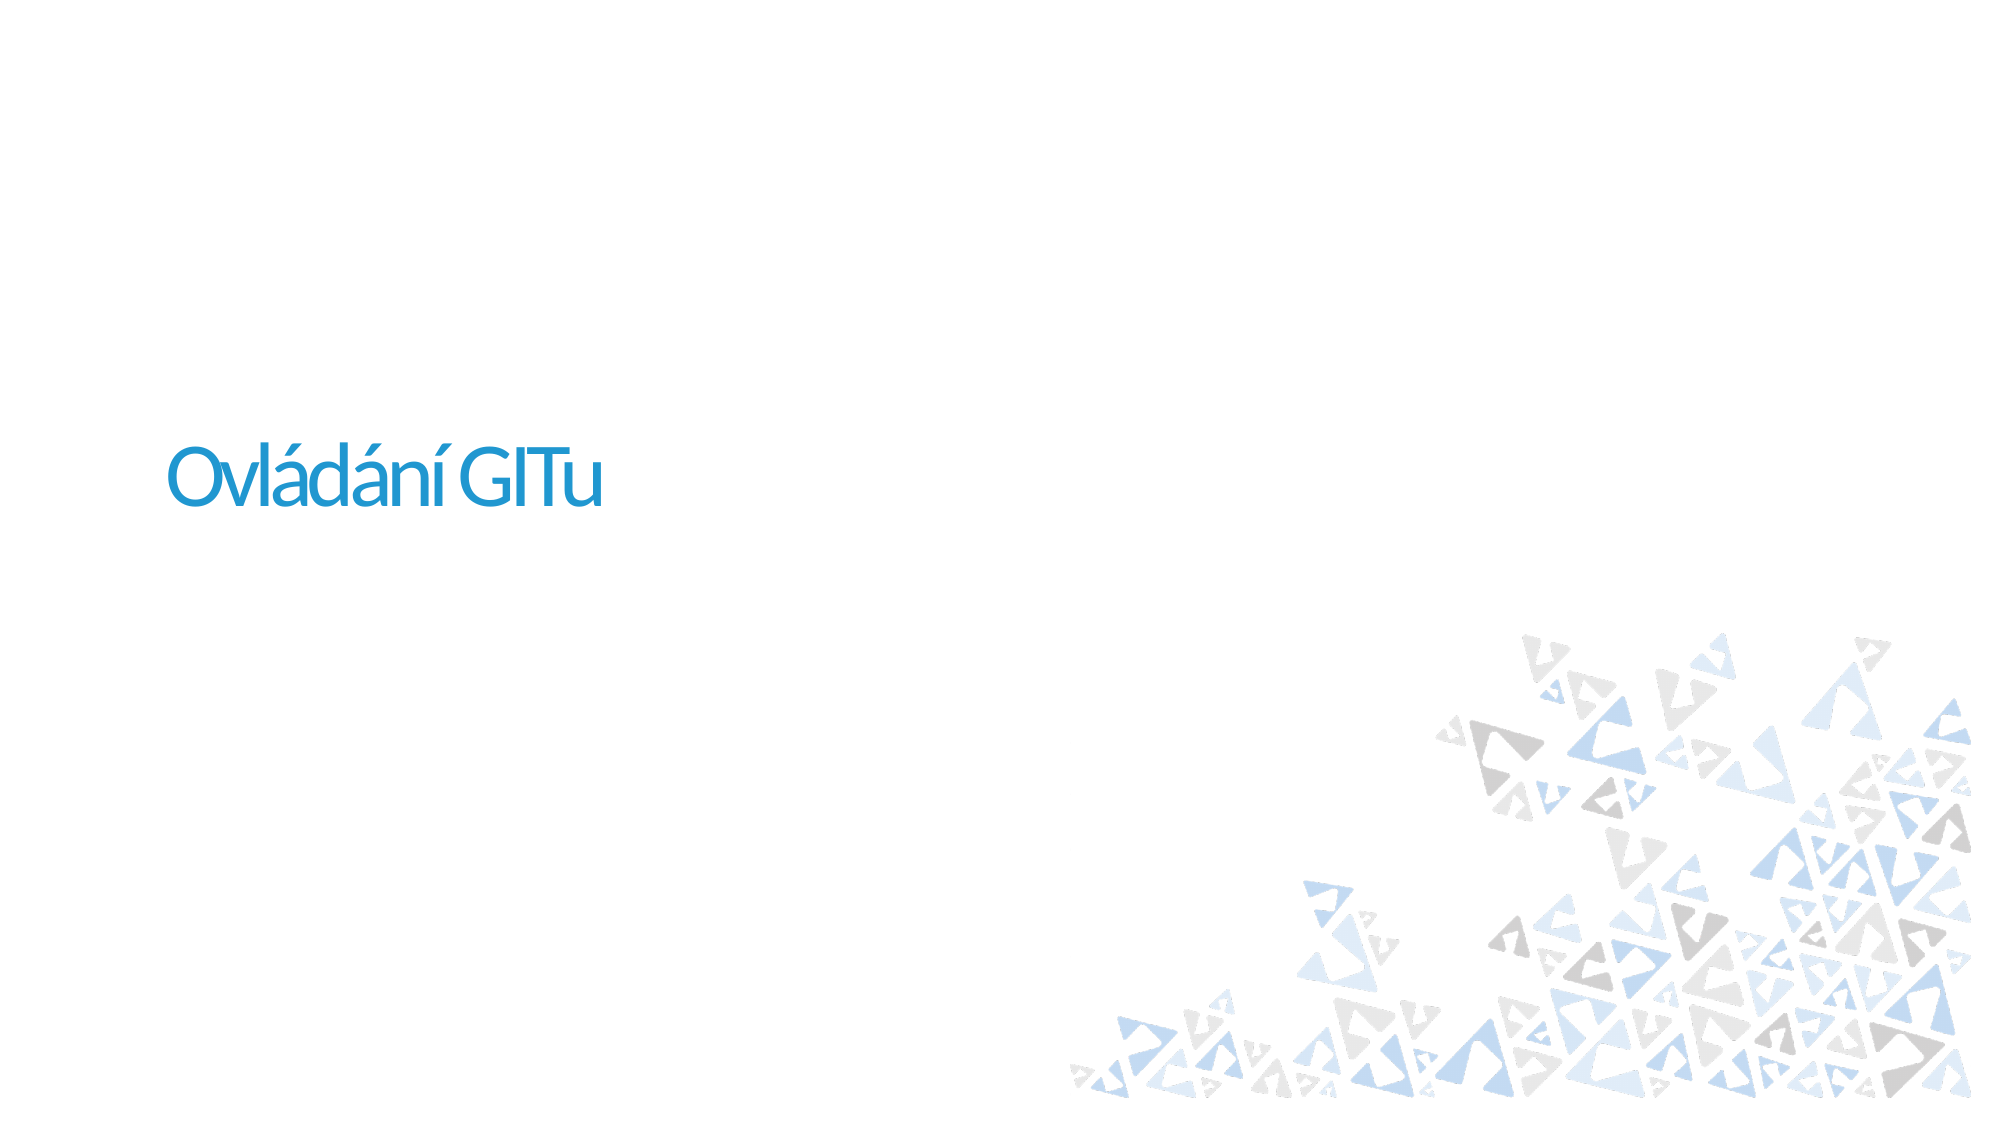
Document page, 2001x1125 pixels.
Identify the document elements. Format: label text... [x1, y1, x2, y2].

title Ovládání GITu [150, 349, 1850, 591]
picture [1070, 633, 1971, 1098]
